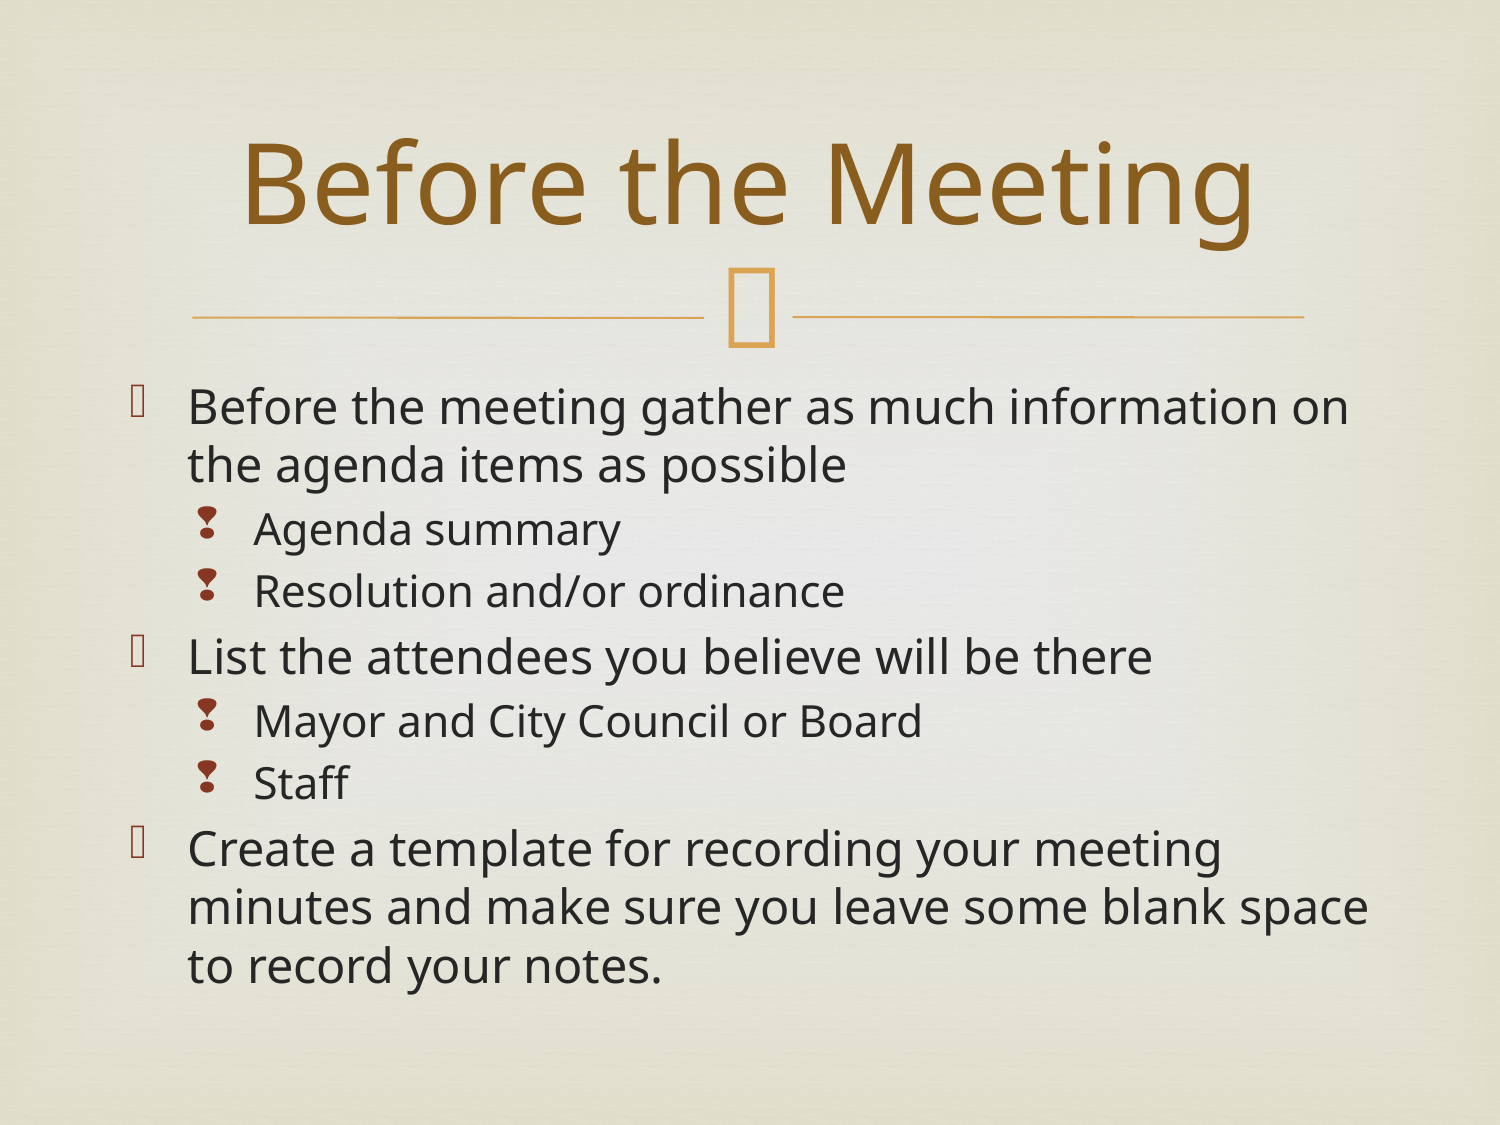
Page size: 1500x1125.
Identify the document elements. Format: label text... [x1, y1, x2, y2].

list Before the meeting gather as much information on the agenda items as possible Agenda summary Resolution and/or ordinance List the attendees you believe will be there Mayor and City Council or Board Staff Create a template for recording your meeting minutes and make sure you leave some blank space to record your notes. [114, 368, 1386, 1005]
title Before the Meeting [112, 93, 1386, 267]
